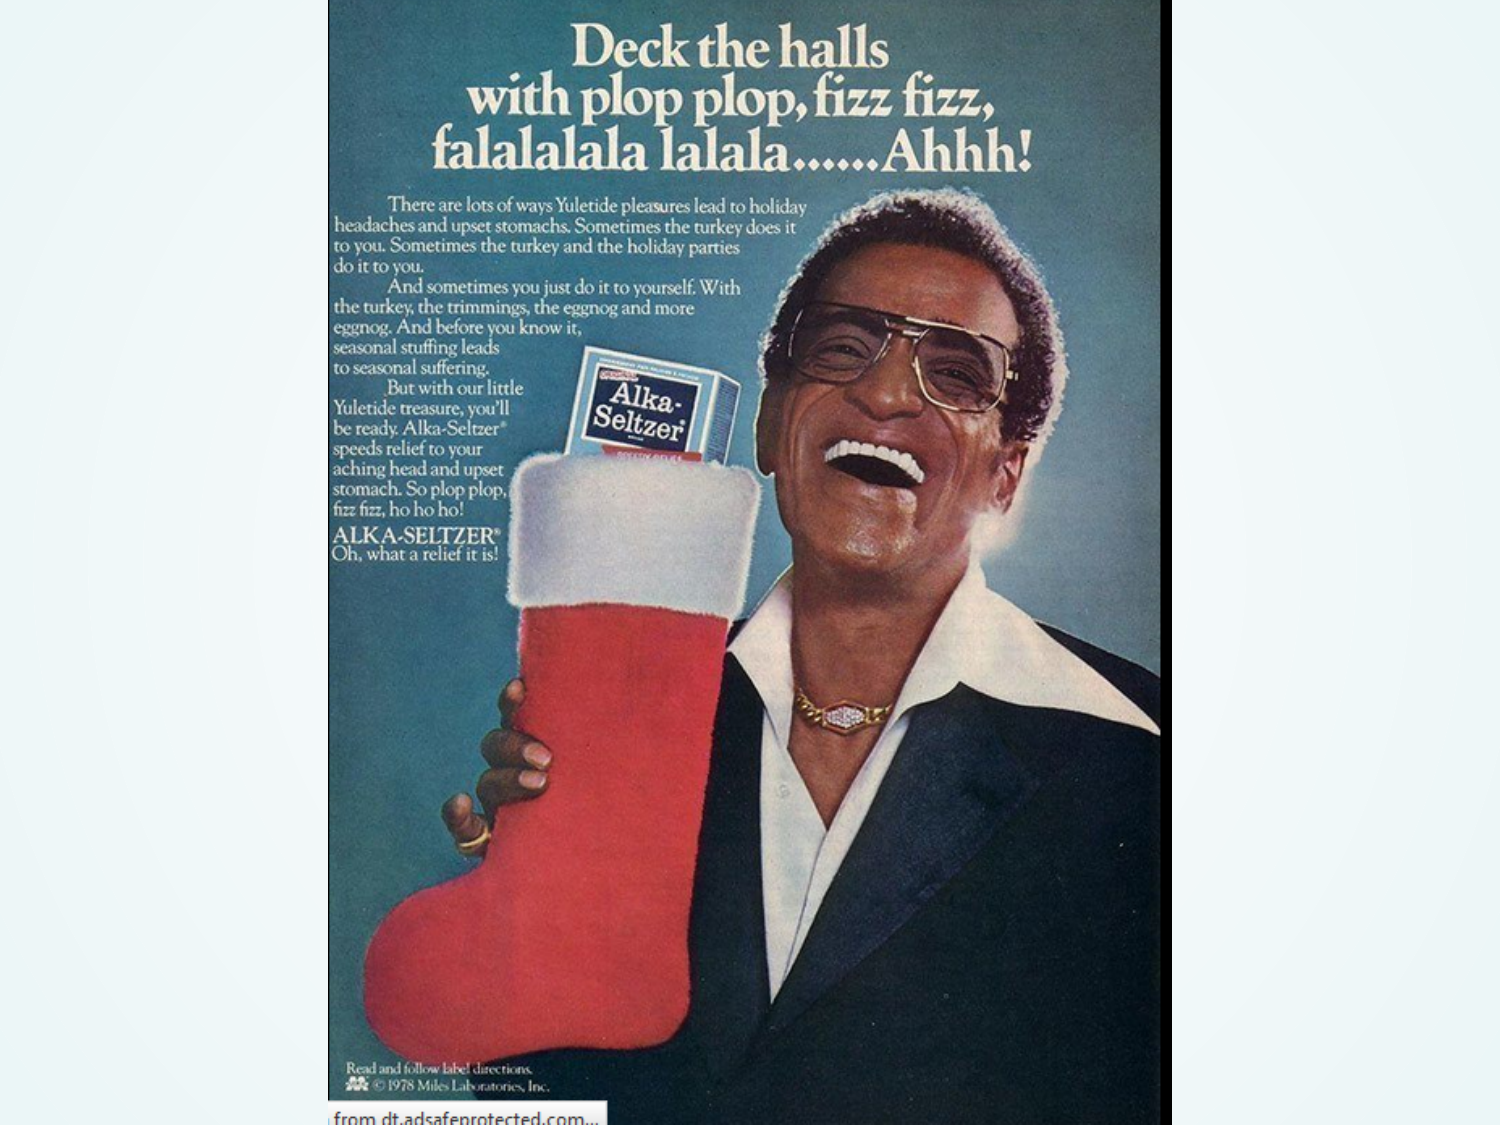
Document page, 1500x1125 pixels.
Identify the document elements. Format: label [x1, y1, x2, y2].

list [327, 0, 1173, 1125]
